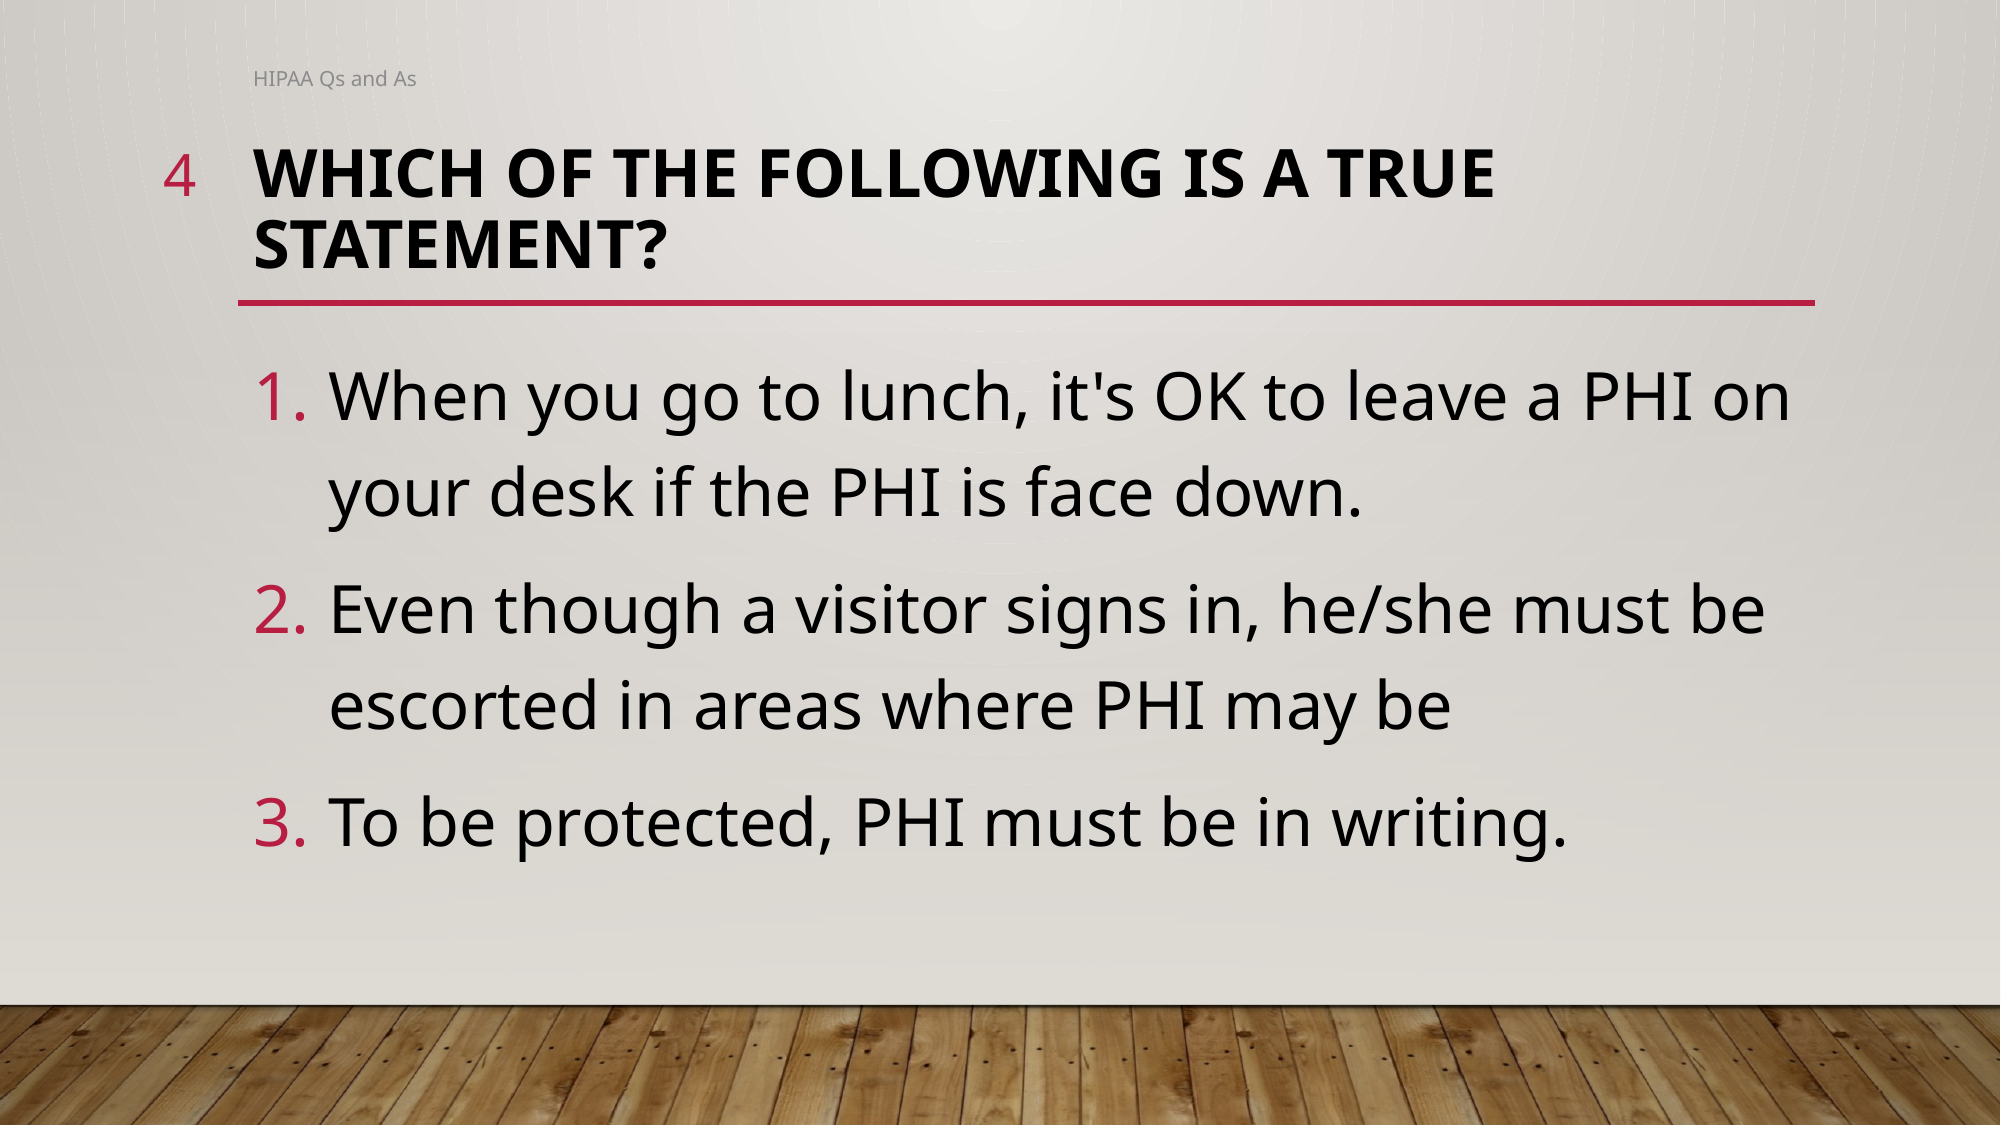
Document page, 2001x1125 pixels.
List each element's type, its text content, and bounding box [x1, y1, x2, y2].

footer HIPAA Qs and As [238, 54, 1213, 105]
title Which of the following is a true statement? [238, 131, 1814, 305]
slide_number 4 [78, 131, 212, 214]
picture [0, 1005, 2000, 1125]
list When you go to lunch, it's OK to leave a PHI on your desk if the PHI is face down. Even though a visitor signs in, he/she must be escorted in areas where PHI may be To be protected, PHI must be in writing. [238, 330, 1814, 897]
